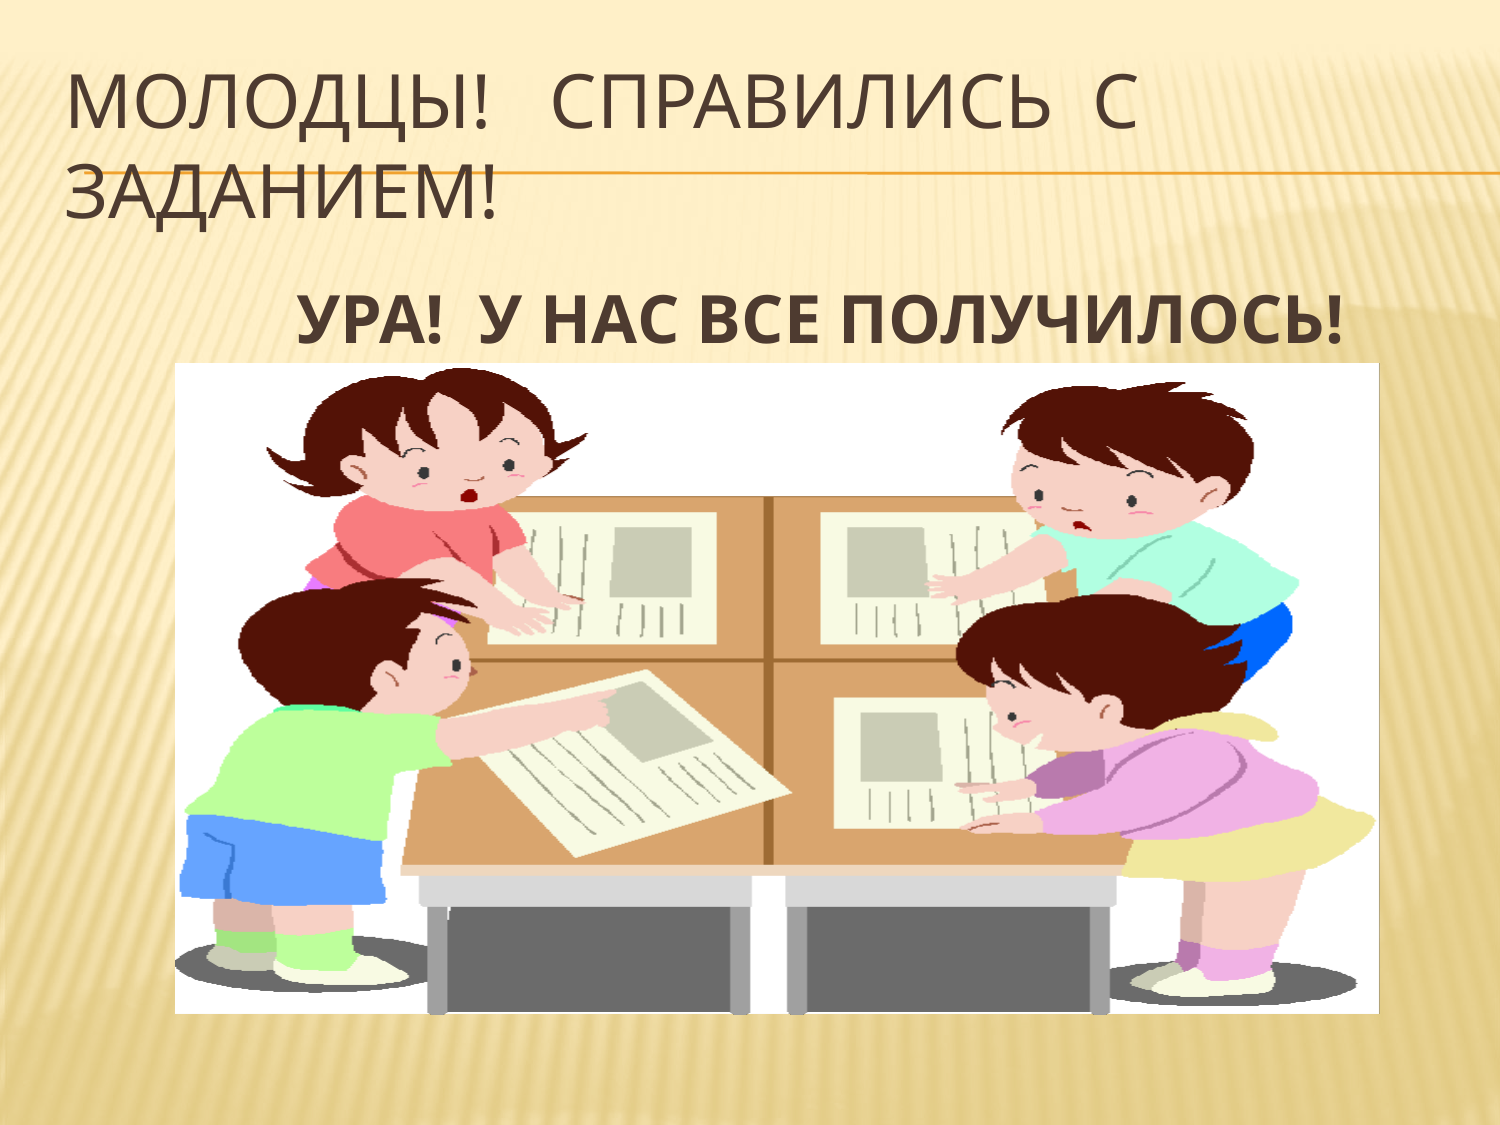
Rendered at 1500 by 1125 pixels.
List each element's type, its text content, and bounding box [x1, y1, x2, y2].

title Молодцы! Справились с заданием! [50, 75, 1475, 213]
list УРА! У НАС ВСЕ ПОЛУЧИЛОСЬ! [75, 269, 1500, 1012]
picture [175, 362, 1384, 1017]
